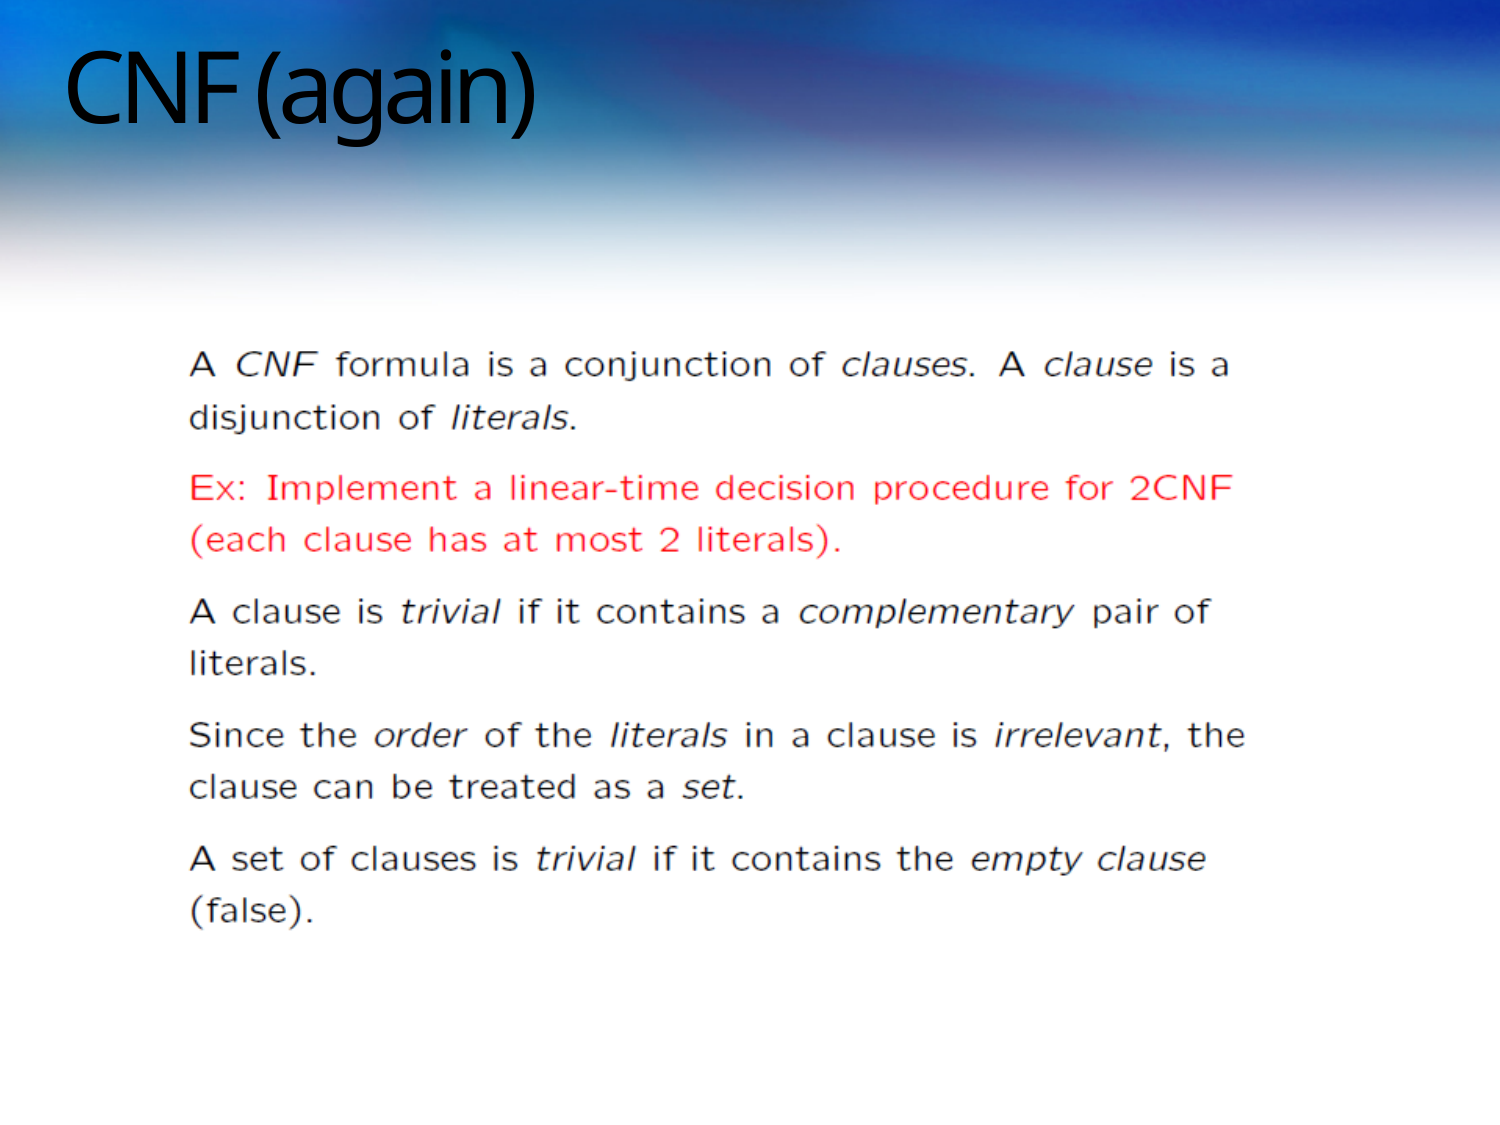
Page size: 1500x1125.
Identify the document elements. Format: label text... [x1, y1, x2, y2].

title CNF (again) [62, 37, 1438, 148]
picture [0, 0, 1500, 1125]
